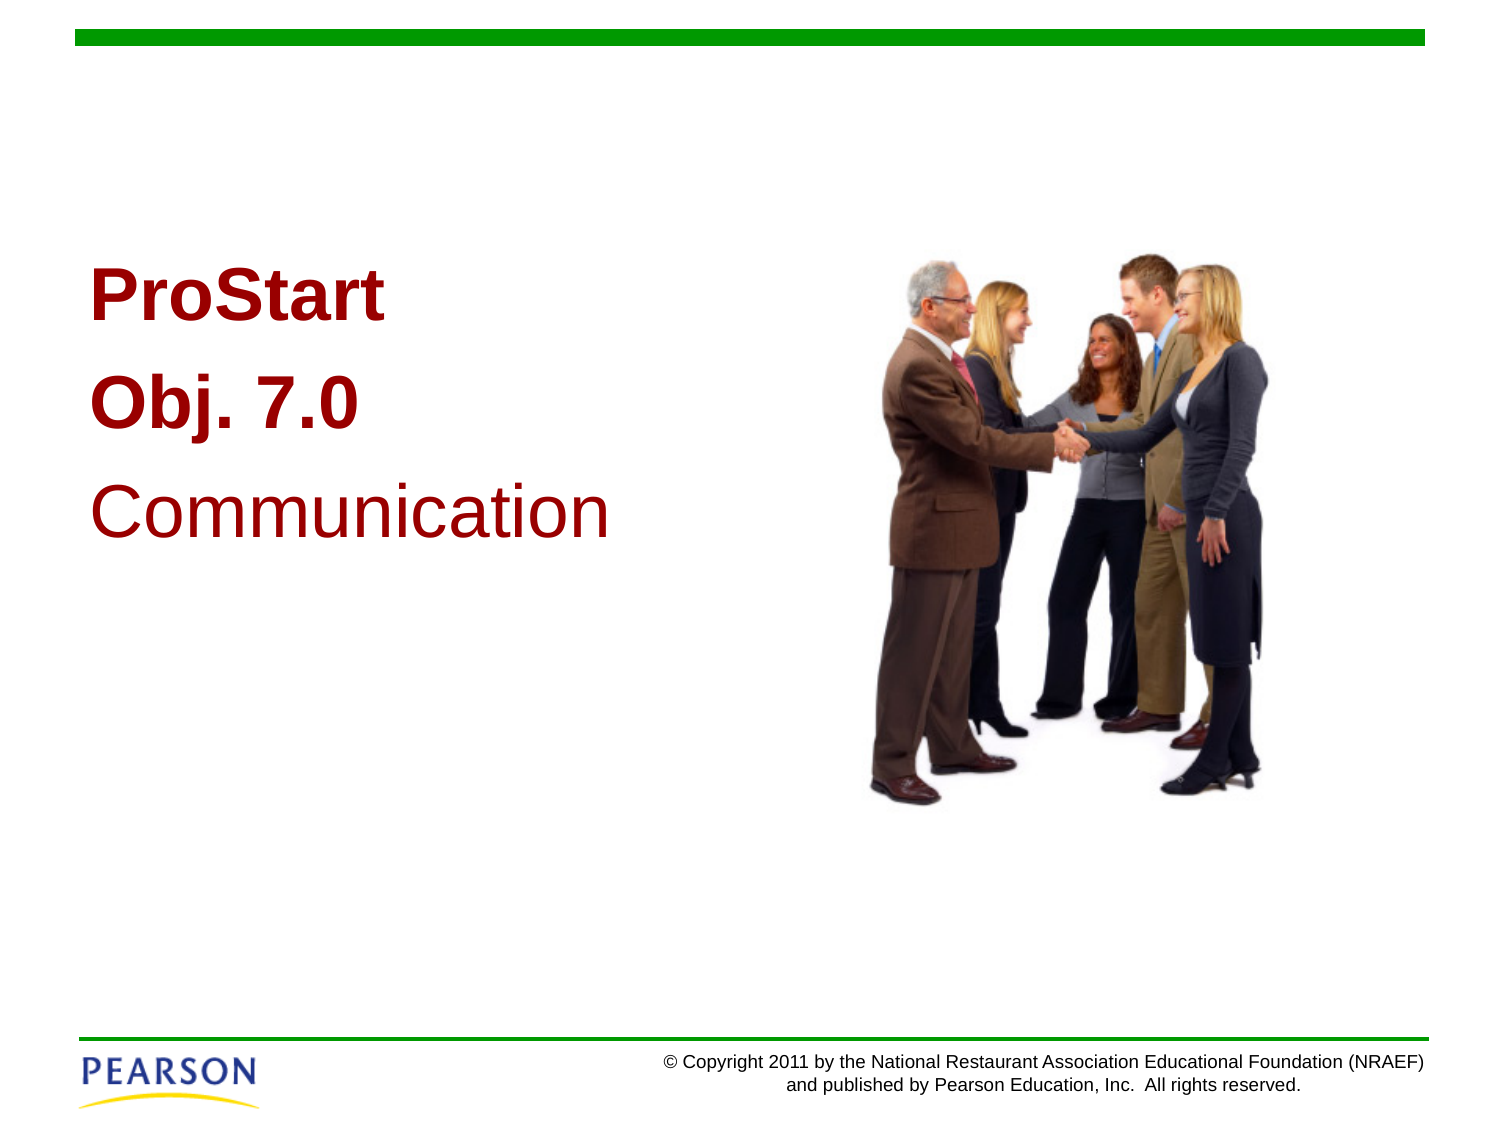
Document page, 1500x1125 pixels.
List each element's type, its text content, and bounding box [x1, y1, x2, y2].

picture [62, 1044, 276, 1122]
text_box ProStart Obj. 7.0 Communication [74, 237, 813, 797]
picture [837, 187, 1293, 832]
